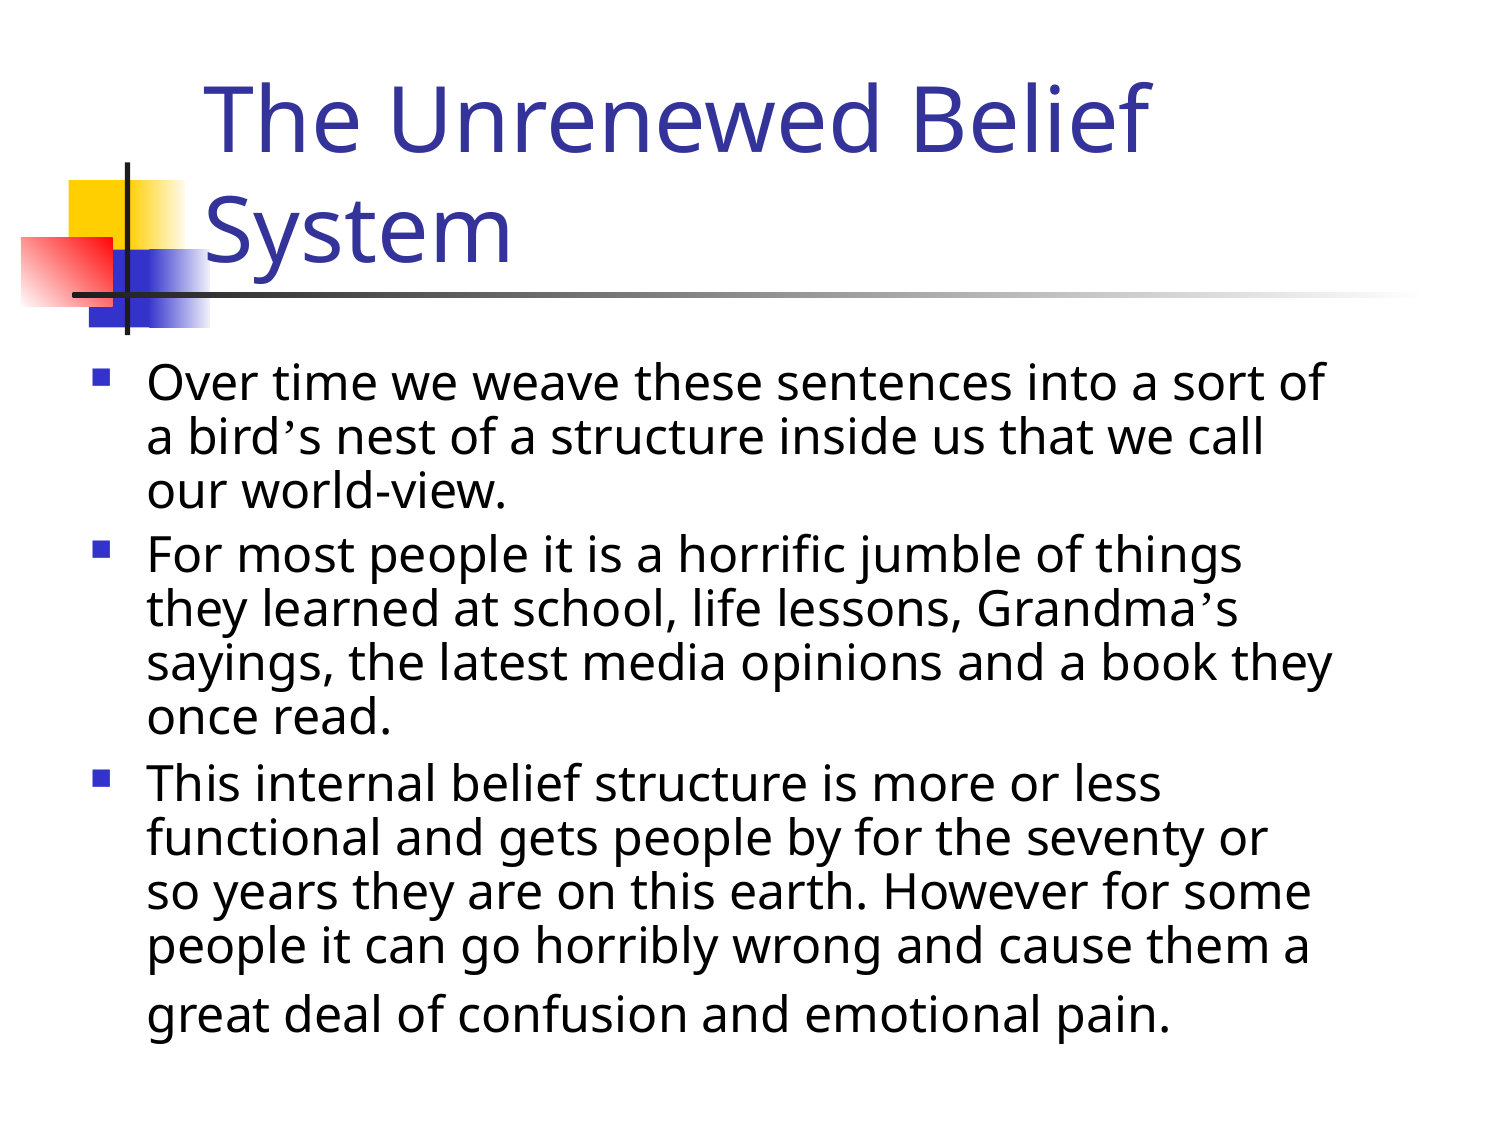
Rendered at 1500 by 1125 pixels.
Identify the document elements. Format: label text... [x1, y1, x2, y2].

title The Unrenewed Belief System [188, 101, 1468, 289]
list Over time we weave these sentences into a sort of a bird’s nest of a structure inside us that we call our world-view. For most people it is a horrific jumble of things they learned at school, life lessons, Grandma’s sayings, the latest media opinions and a book they once read. This internal belief structure is more or less functional and gets people by for the seventy or so years they are on this earth. However for some people it can go horribly wrong and cause them a great deal of confusion and emotional pain. [74, 349, 1351, 1026]
